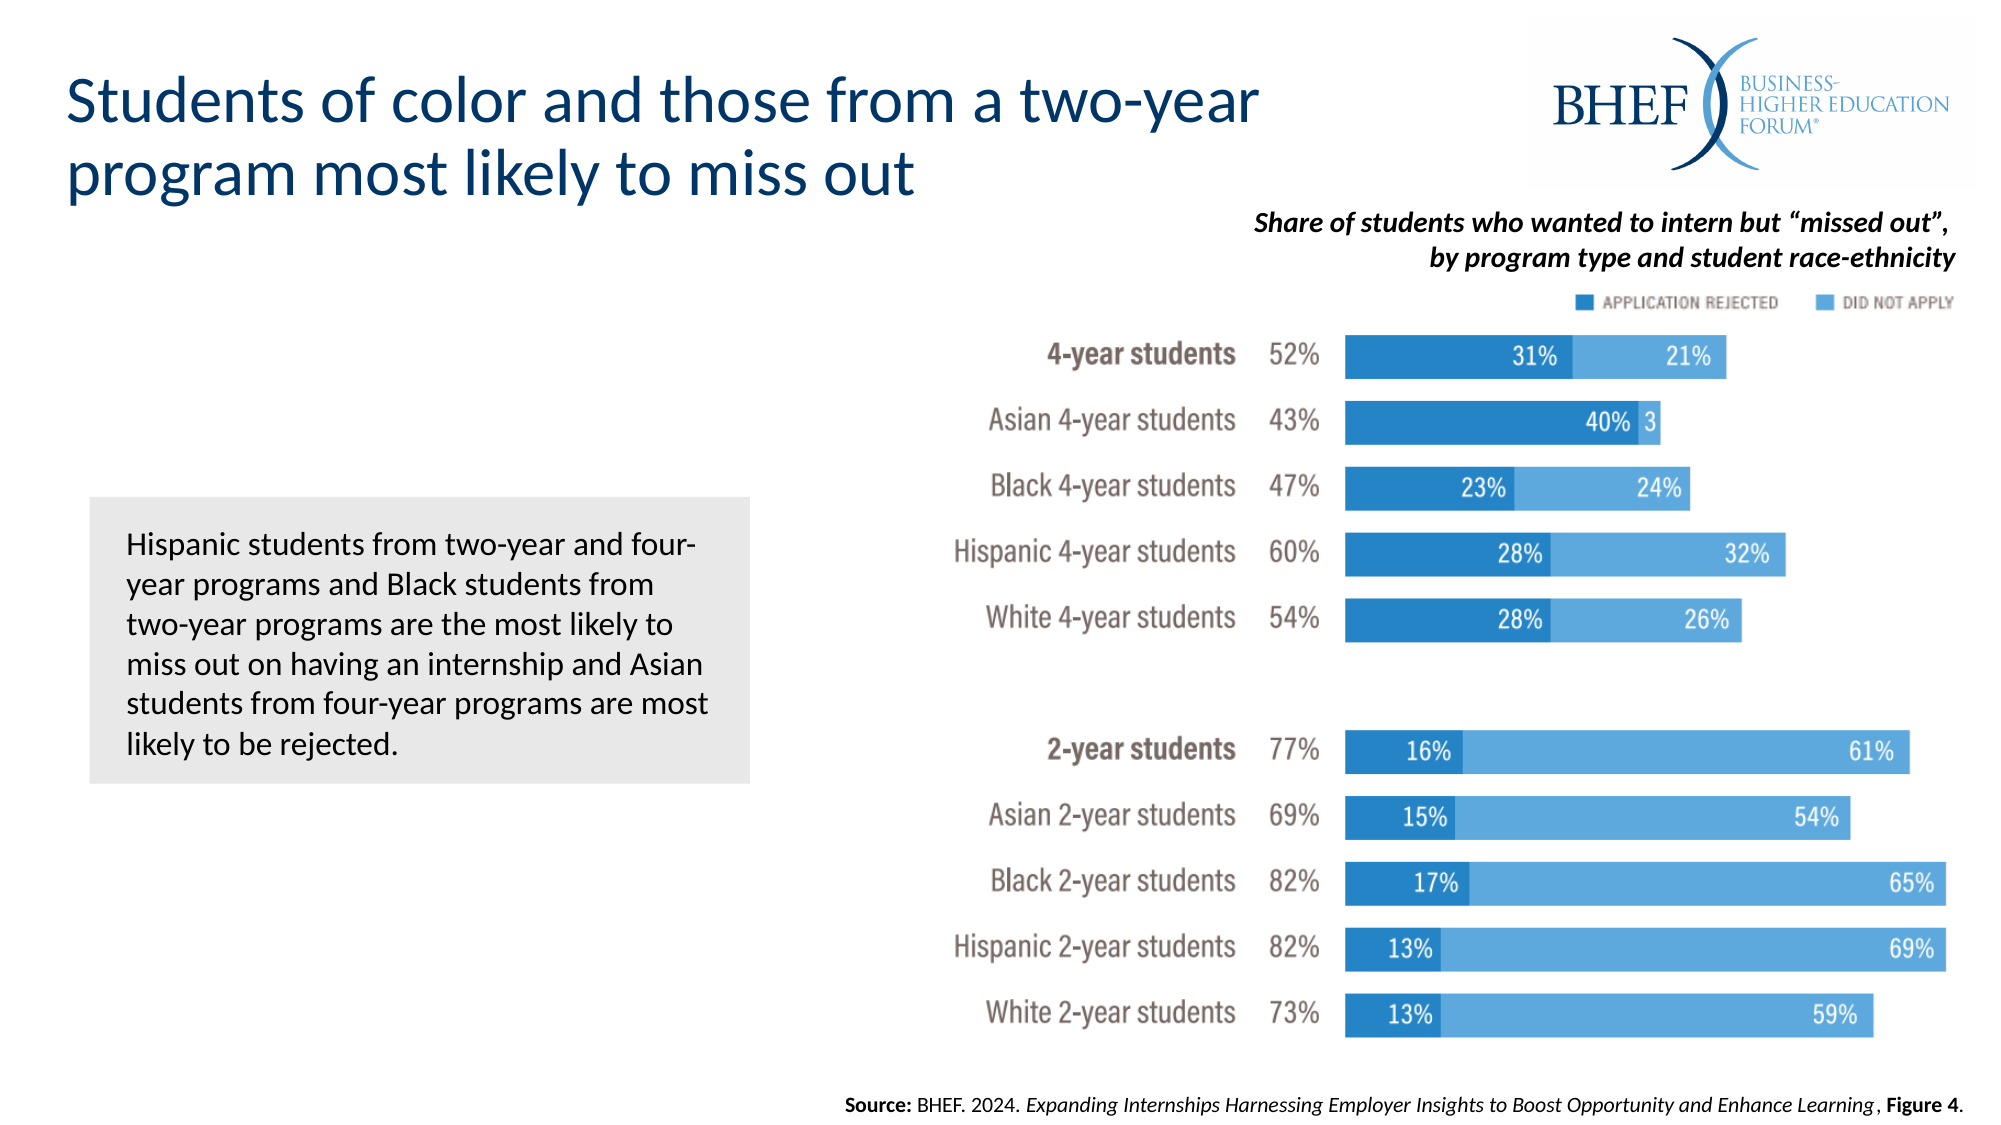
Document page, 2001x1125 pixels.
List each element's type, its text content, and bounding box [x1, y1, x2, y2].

text_box [88, 495, 752, 786]
picture [1526, 18, 1977, 189]
picture [950, 281, 1972, 1044]
title Students of color and those from a two-year program most likely to miss out [51, 28, 1373, 247]
text_box Share of students who wanted to intern but “missed out”, by program type and student race-ethnicity [927, 195, 1972, 281]
text_box Source: BHEF. 2024. Expanding Internships Harnessing Employer Insights to Boost Opportunity and Enhance Learning, Figure 4. [830, 1083, 2000, 1125]
text_box Hispanic students from two-year and four-year programs and Black students from two-year programs are the most likely to miss out on having an internship and Asian students from four-year programs are most likely to be rejected. [111, 514, 738, 769]
